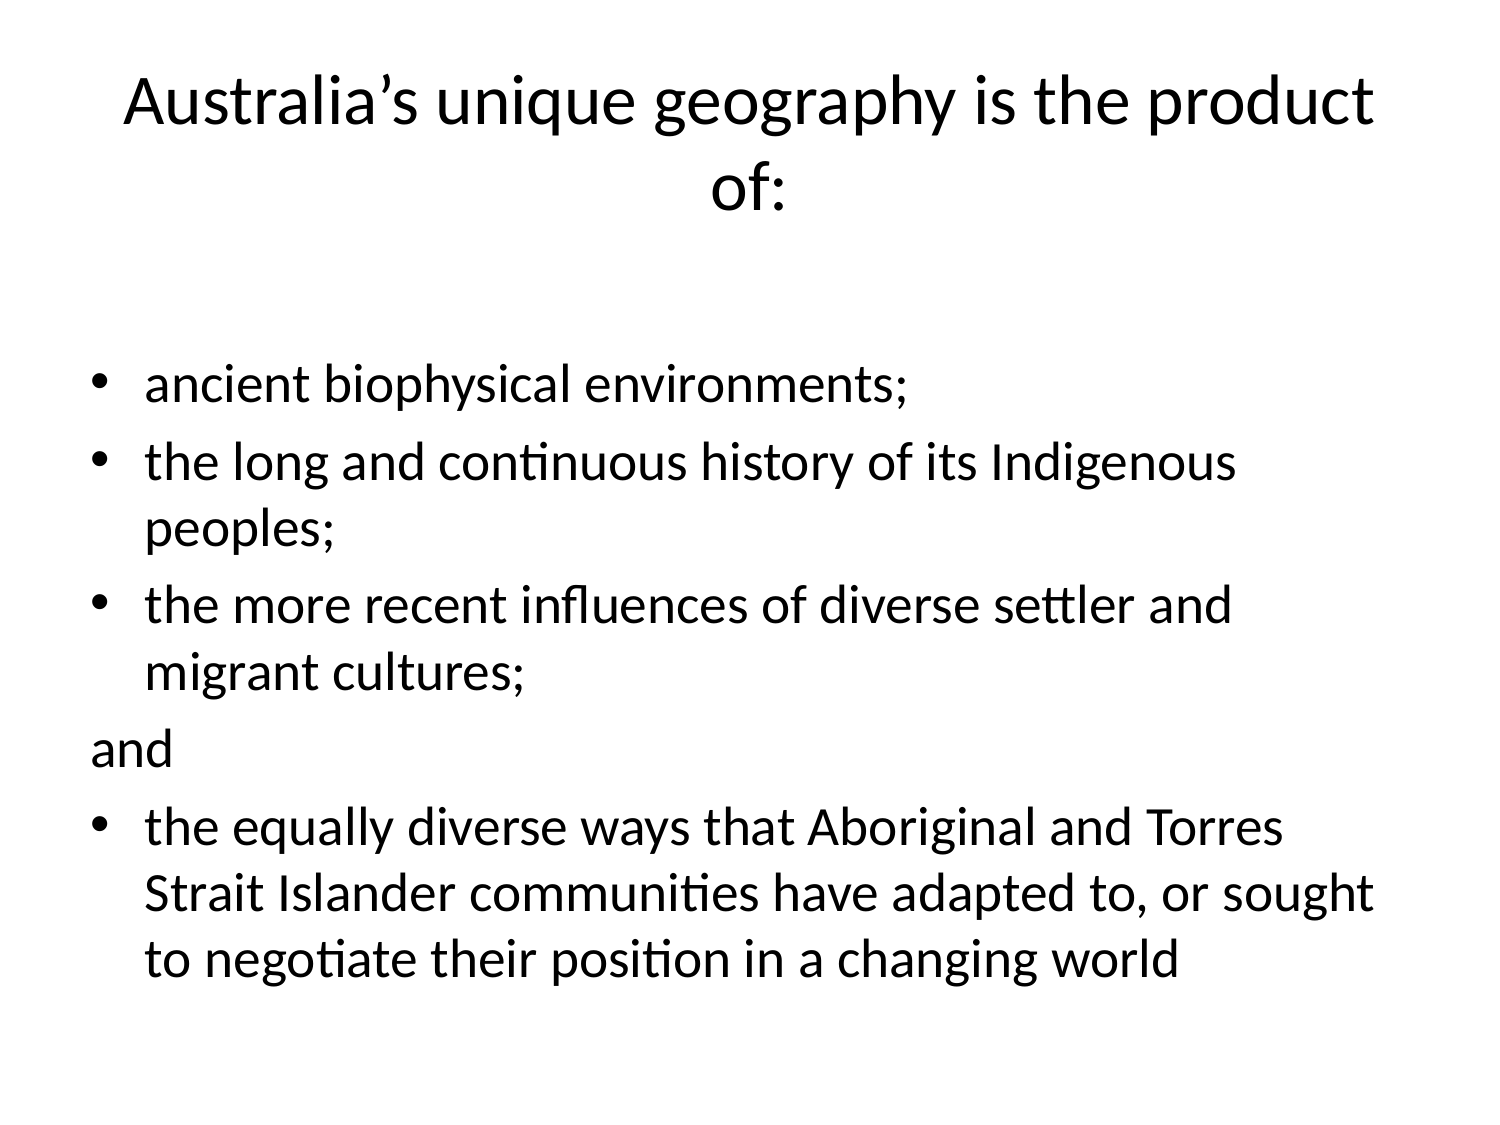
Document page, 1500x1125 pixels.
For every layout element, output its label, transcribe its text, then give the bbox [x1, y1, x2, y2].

title Australia’s unique geography is the product of: [75, 45, 1425, 233]
list ancient biophysical environments; the long and continuous history of its Indigenous peoples; the more recent influences of diverse settler and migrant cultures; and the equally diverse ways that Aboriginal and Torres Strait Islander communities have adapted to, or sought to negotiate their position in a changing world [75, 262, 1425, 1005]
